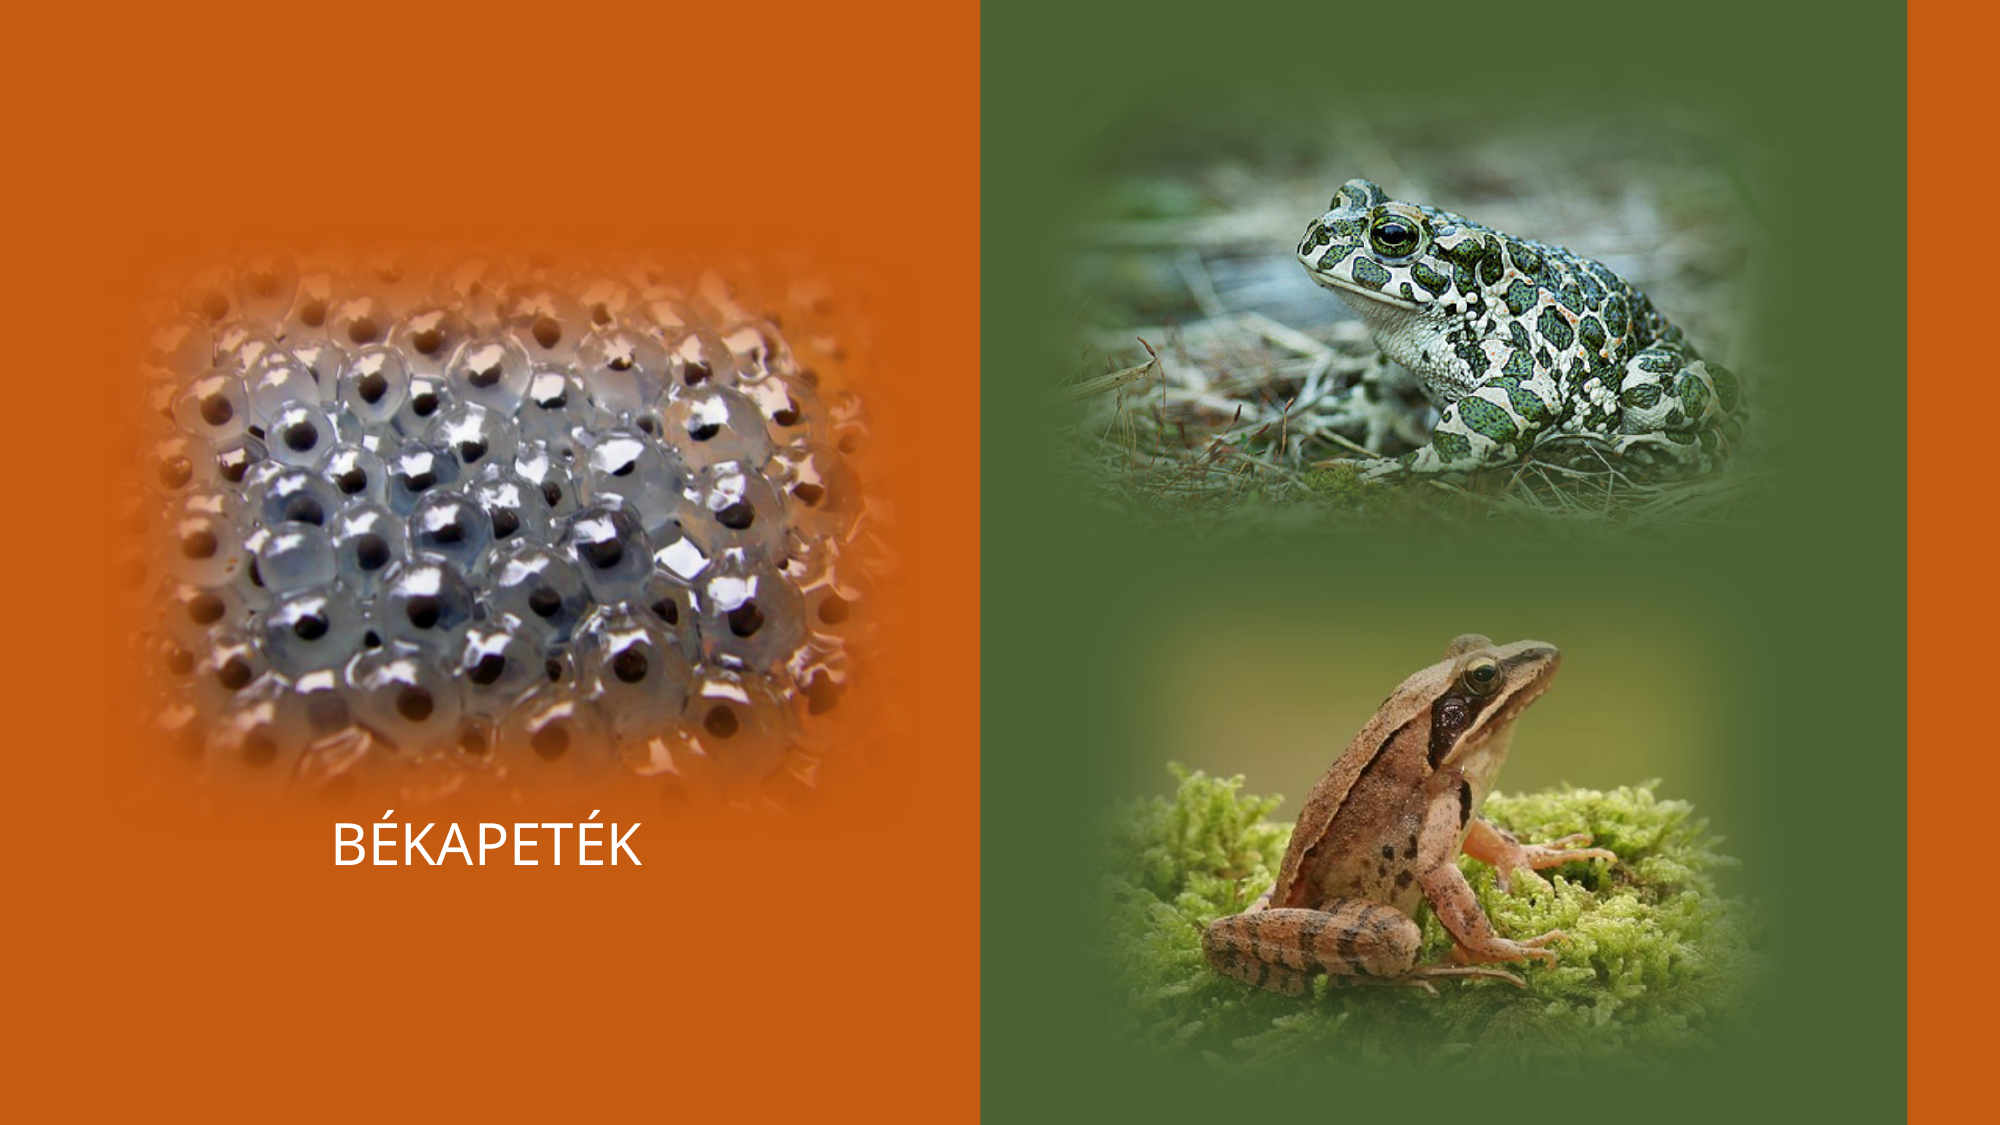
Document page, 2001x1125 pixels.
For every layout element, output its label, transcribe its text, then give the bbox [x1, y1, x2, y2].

text_box [979, 0, 1909, 1125]
text_box békapeték [315, 843, 658, 885]
picture [1023, 45, 1806, 1102]
picture [97, 223, 923, 843]
